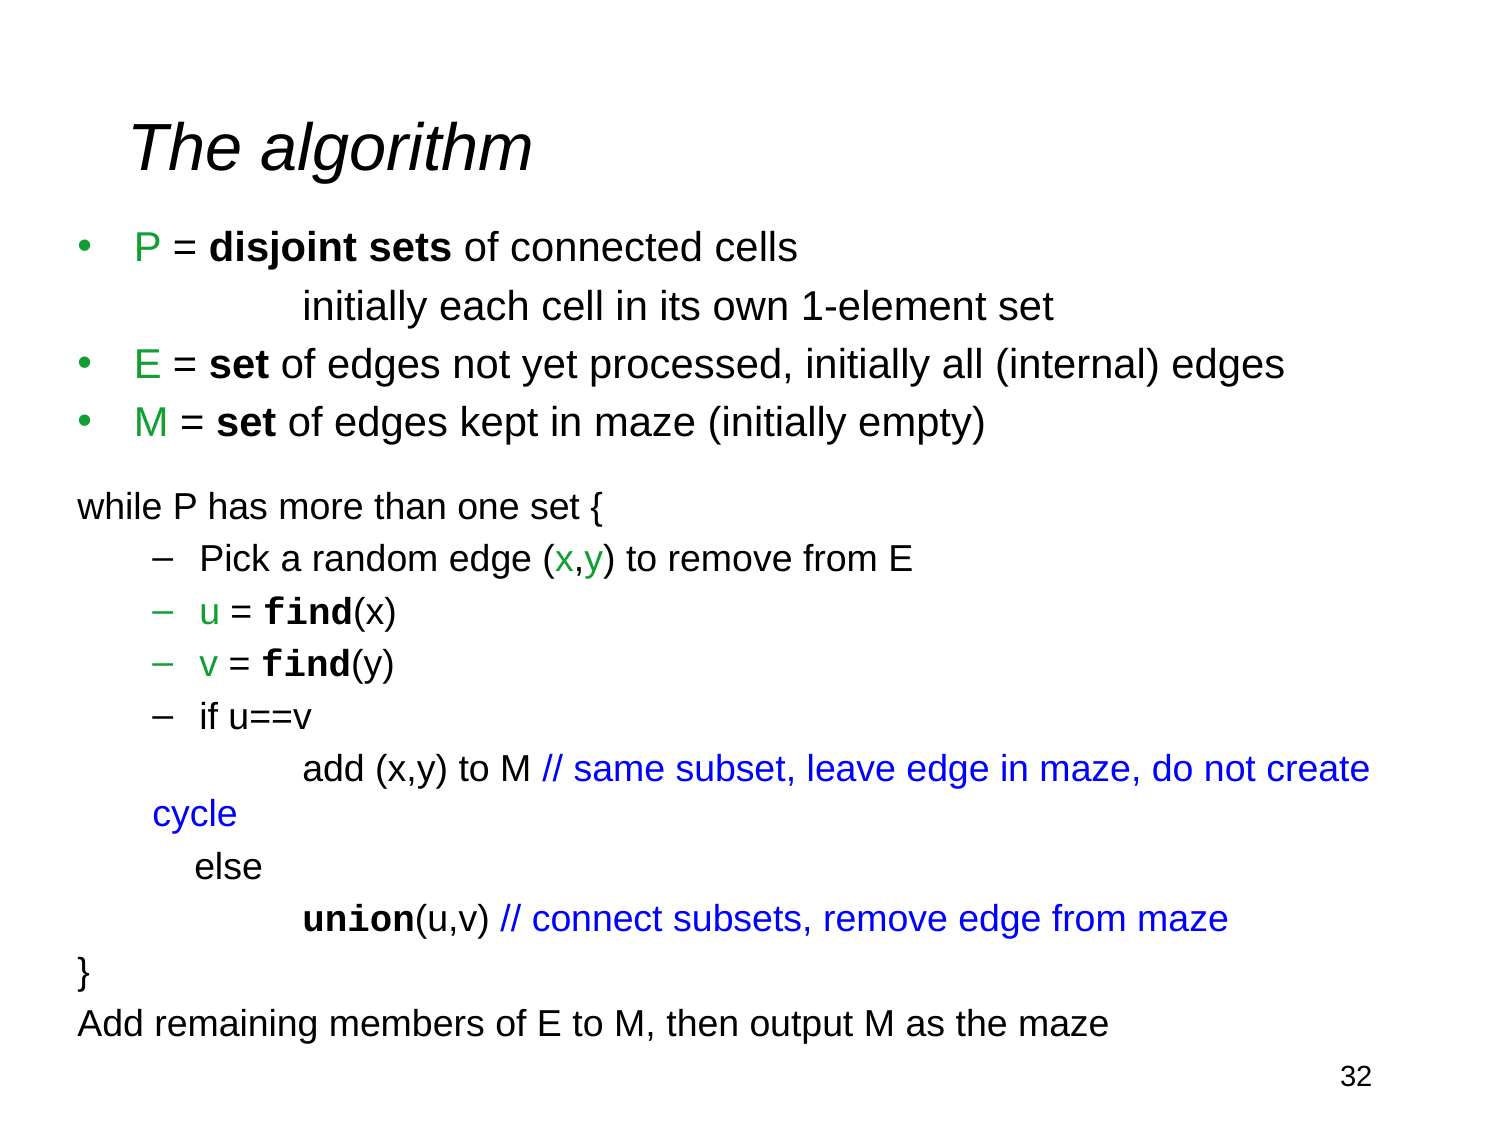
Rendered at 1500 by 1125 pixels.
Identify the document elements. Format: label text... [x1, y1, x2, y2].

slide_number ‹#› [1074, 1050, 1388, 1125]
title The algorithm [112, 50, 1388, 212]
list P = disjoint sets of connected cells initially each cell in its own 1-element set E = set of edges not yet processed, initially all (internal) edges M = set of edges kept in maze (initially empty) while P has more than one set { Pick a random edge (x,y) to remove from E u = find(x) v = find(y) if u==v add (x,y) to M // same subset, leave edge in maze, do not create cycle else union(u,v) // connect subsets, remove edge from maze } Add remaining members of E to M, then output M as the maze [62, 212, 1450, 975]
